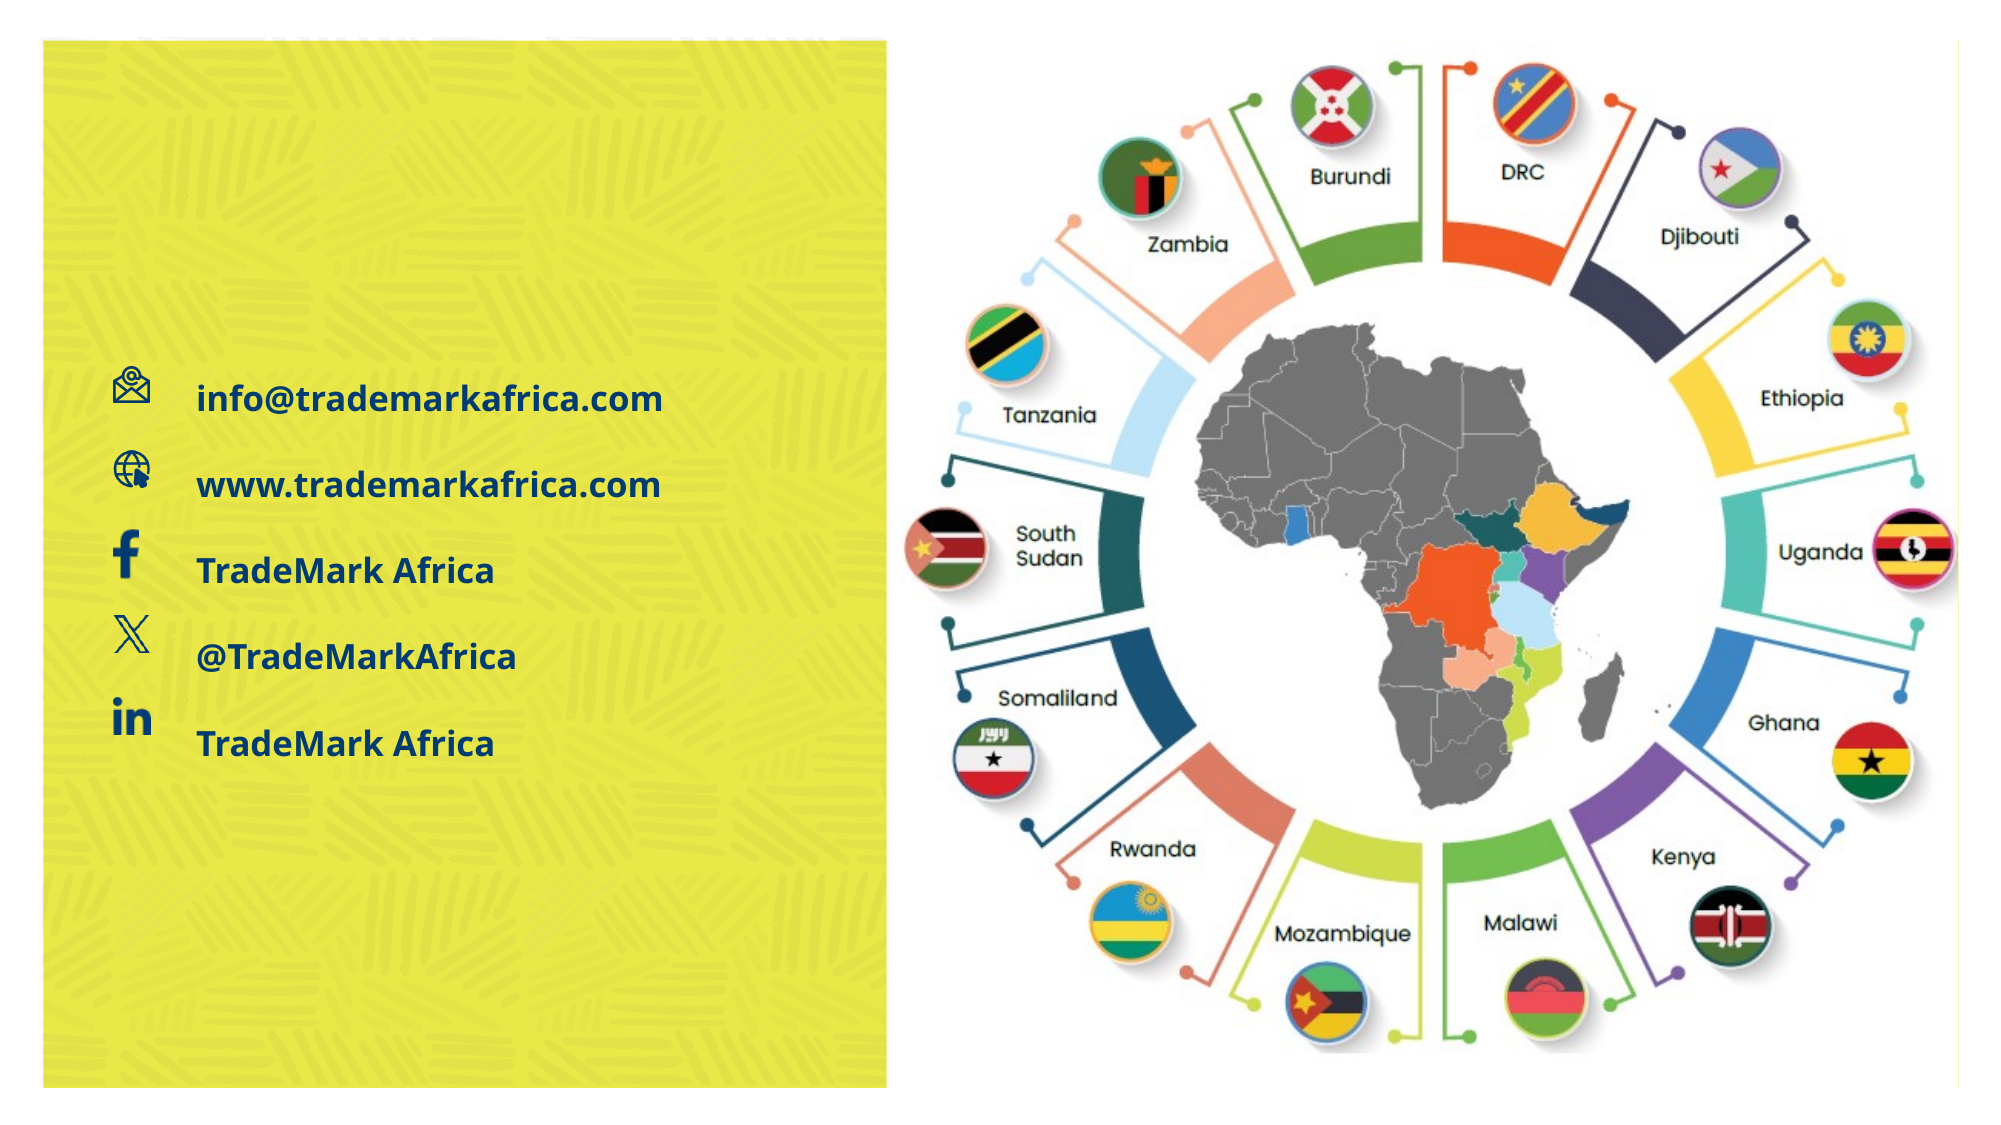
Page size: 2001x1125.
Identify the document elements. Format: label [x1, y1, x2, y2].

text_box [42, 1085, 886, 1089]
picture [40, 37, 1958, 1089]
text_box [113, 343, 886, 772]
